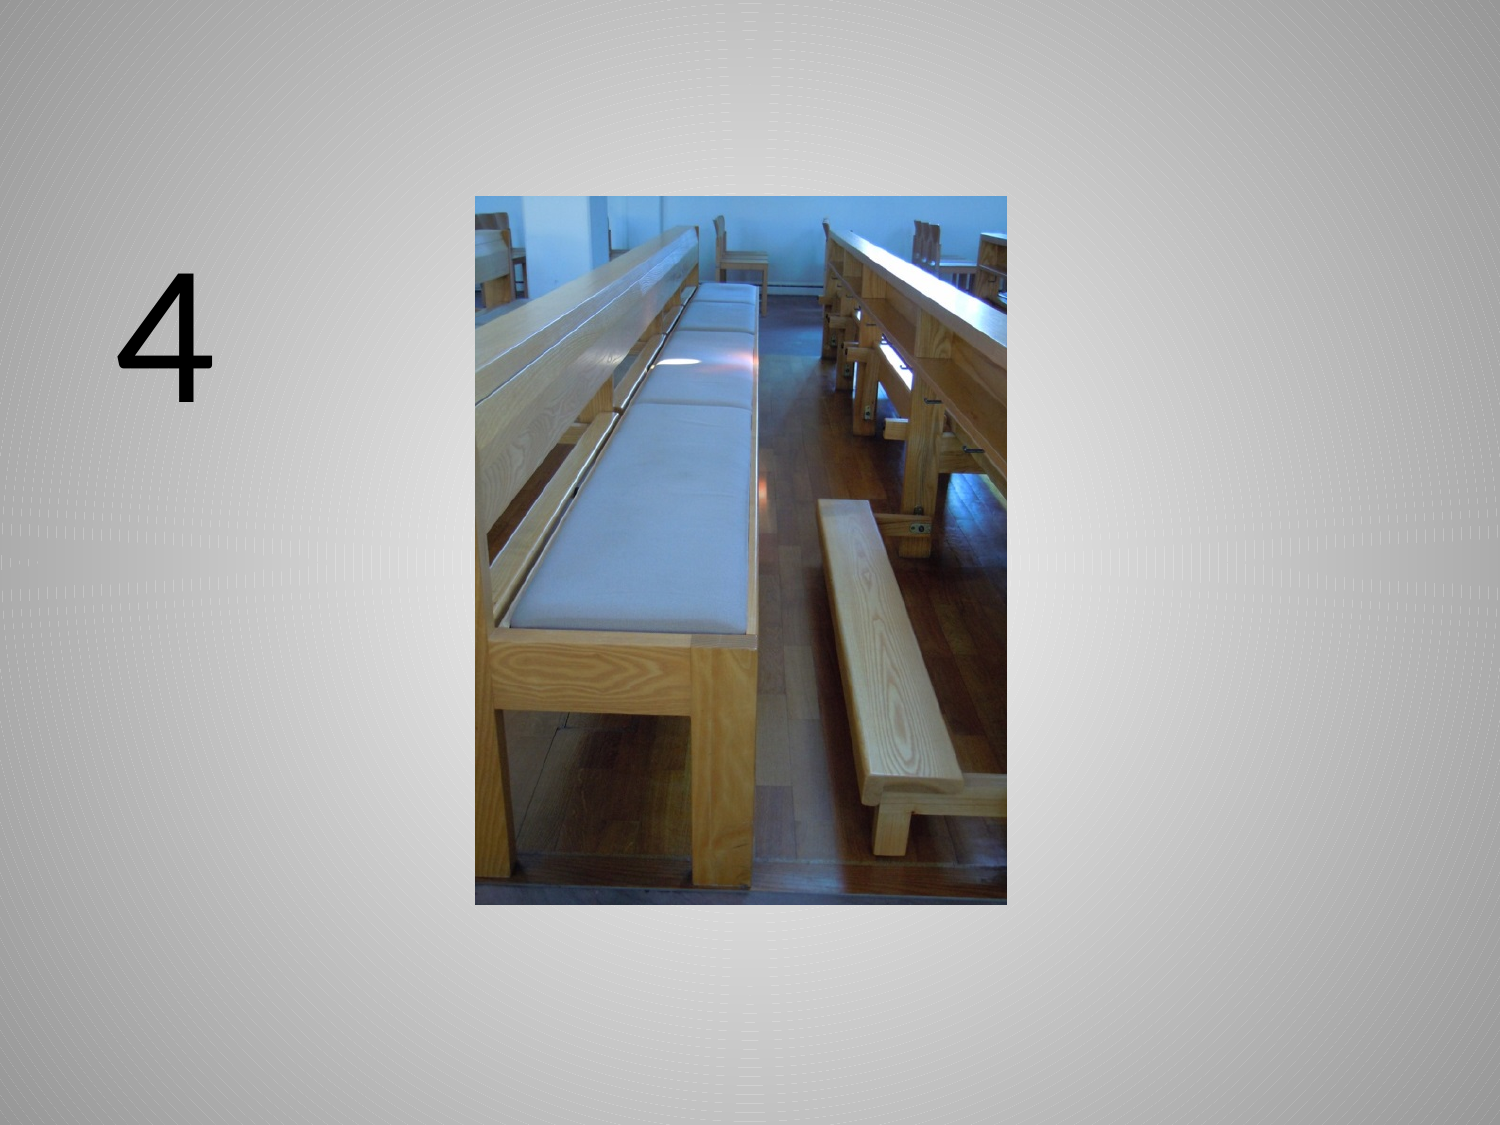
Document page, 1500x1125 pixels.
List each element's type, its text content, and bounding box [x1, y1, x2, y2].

picture [475, 196, 1008, 906]
text_box 4 [100, 125, 396, 451]
